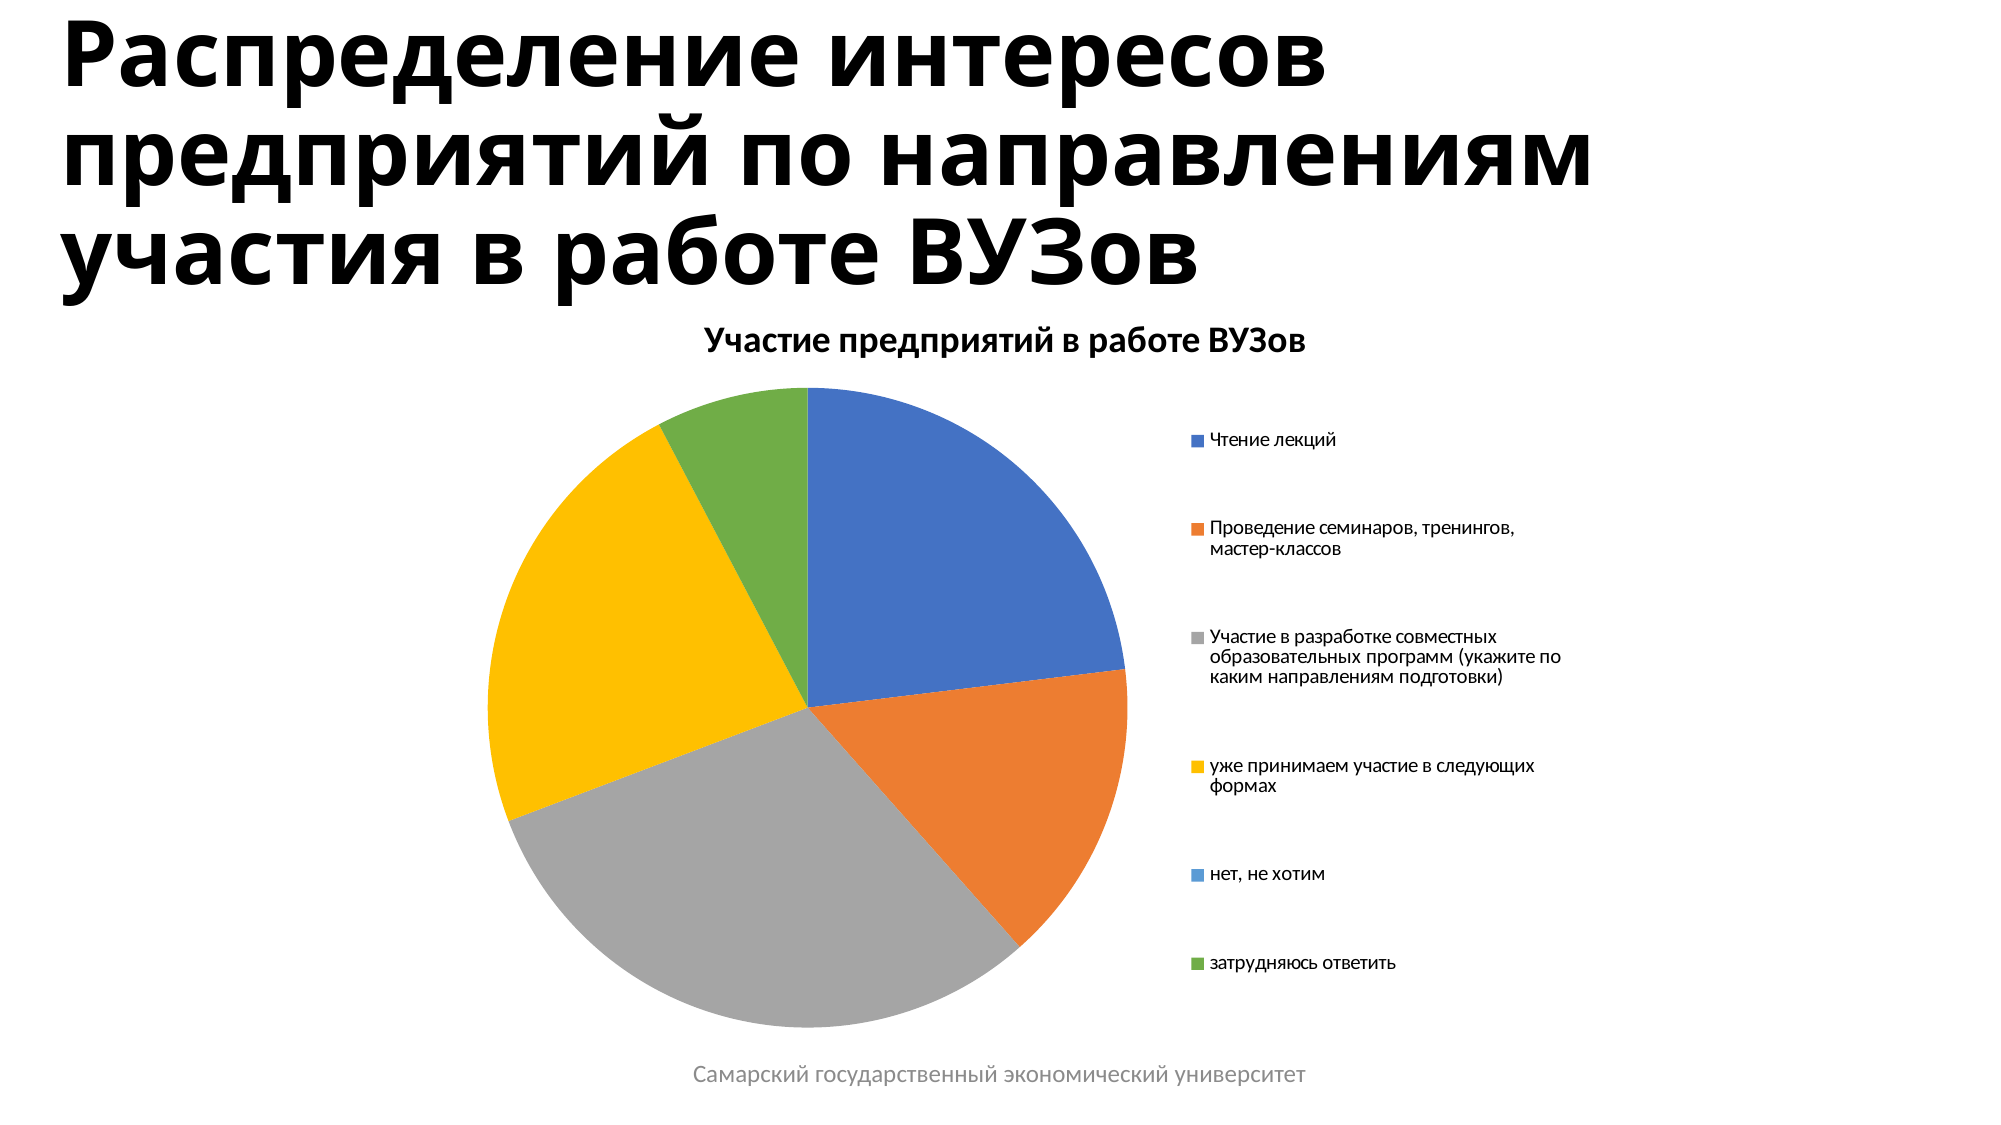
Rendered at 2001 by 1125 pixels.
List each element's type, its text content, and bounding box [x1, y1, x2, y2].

title Распределение интересов предприятий по направлениям участия в работе ВУЗов [45, 34, 1936, 278]
chart [440, 289, 1571, 1043]
footer Самарский государственный экономический университет [662, 1043, 1338, 1103]
